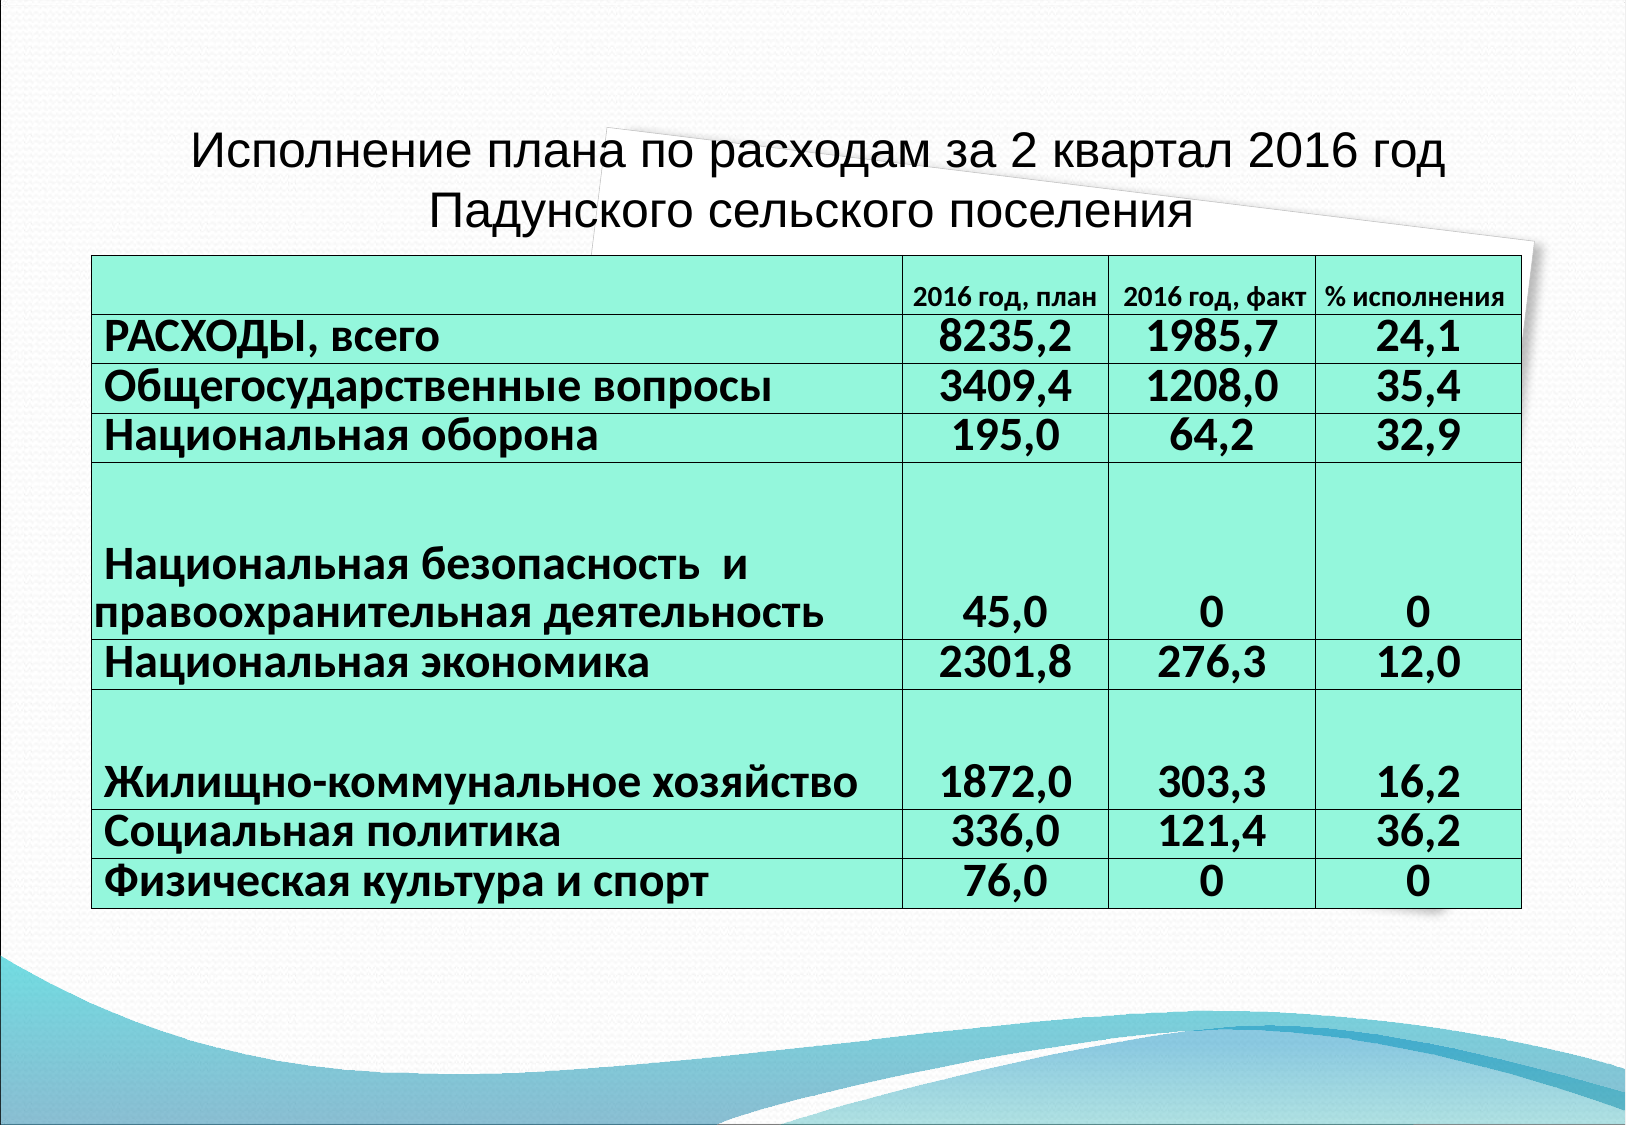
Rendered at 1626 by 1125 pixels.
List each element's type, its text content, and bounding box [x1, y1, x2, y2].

table_cell 0 [1316, 463, 1521, 639]
table_cell 8235,2 [903, 315, 1108, 363]
table_cell РАСХОДЫ, всего [92, 315, 902, 363]
table_cell 1985,7 [1109, 315, 1315, 363]
table_cell 195,0 [903, 414, 1108, 462]
table_cell 2301,8 [903, 640, 1108, 689]
table_cell 64,2 [1109, 414, 1315, 462]
table_cell Национальная оборона [92, 414, 902, 462]
table_cell 76,0 [903, 859, 1108, 908]
table_cell 45,0 [903, 463, 1108, 639]
table_cell 303,3 [1109, 690, 1315, 809]
table_cell Общегосударственные вопросы [92, 364, 902, 413]
table_cell 121,4 [1109, 810, 1315, 858]
picture [0, 0, 1626, 1125]
table_header % исполнения [1316, 256, 1521, 314]
table_cell 12,0 [1316, 640, 1521, 689]
table_cell Национальная безопасность и правоохранительная деятельность [92, 463, 902, 639]
table_cell 36,2 [1316, 810, 1521, 858]
table_cell 0 [1109, 859, 1315, 908]
text_box Исполнение плана по расходам за 2 квартал 2016 год Падунского сельского поселения [151, 110, 1486, 246]
table_cell 0 [1109, 463, 1315, 639]
table_header 2016 год, план [903, 256, 1108, 314]
table_cell 1872,0 [903, 690, 1108, 809]
table_cell 24,1 [1316, 315, 1521, 363]
table_cell Национальная экономика [92, 640, 902, 689]
table_cell 1208,0 [1109, 364, 1315, 413]
table_header [92, 256, 902, 314]
table_cell 3409,4 [903, 364, 1108, 413]
table_cell Социальная политика [92, 810, 902, 858]
table_cell 0 [1316, 859, 1521, 908]
table_cell 16,2 [1316, 690, 1521, 809]
table_cell Физическая культура и спорт [92, 859, 902, 908]
table_cell Жилищно-коммунальное хозяйство [92, 690, 902, 809]
table_cell 32,9 [1316, 414, 1521, 462]
table_cell 276,3 [1109, 640, 1315, 689]
table_header 2016 год, факт [1109, 256, 1315, 314]
table_cell 35,4 [1316, 364, 1521, 413]
table_cell 336,0 [903, 810, 1108, 858]
